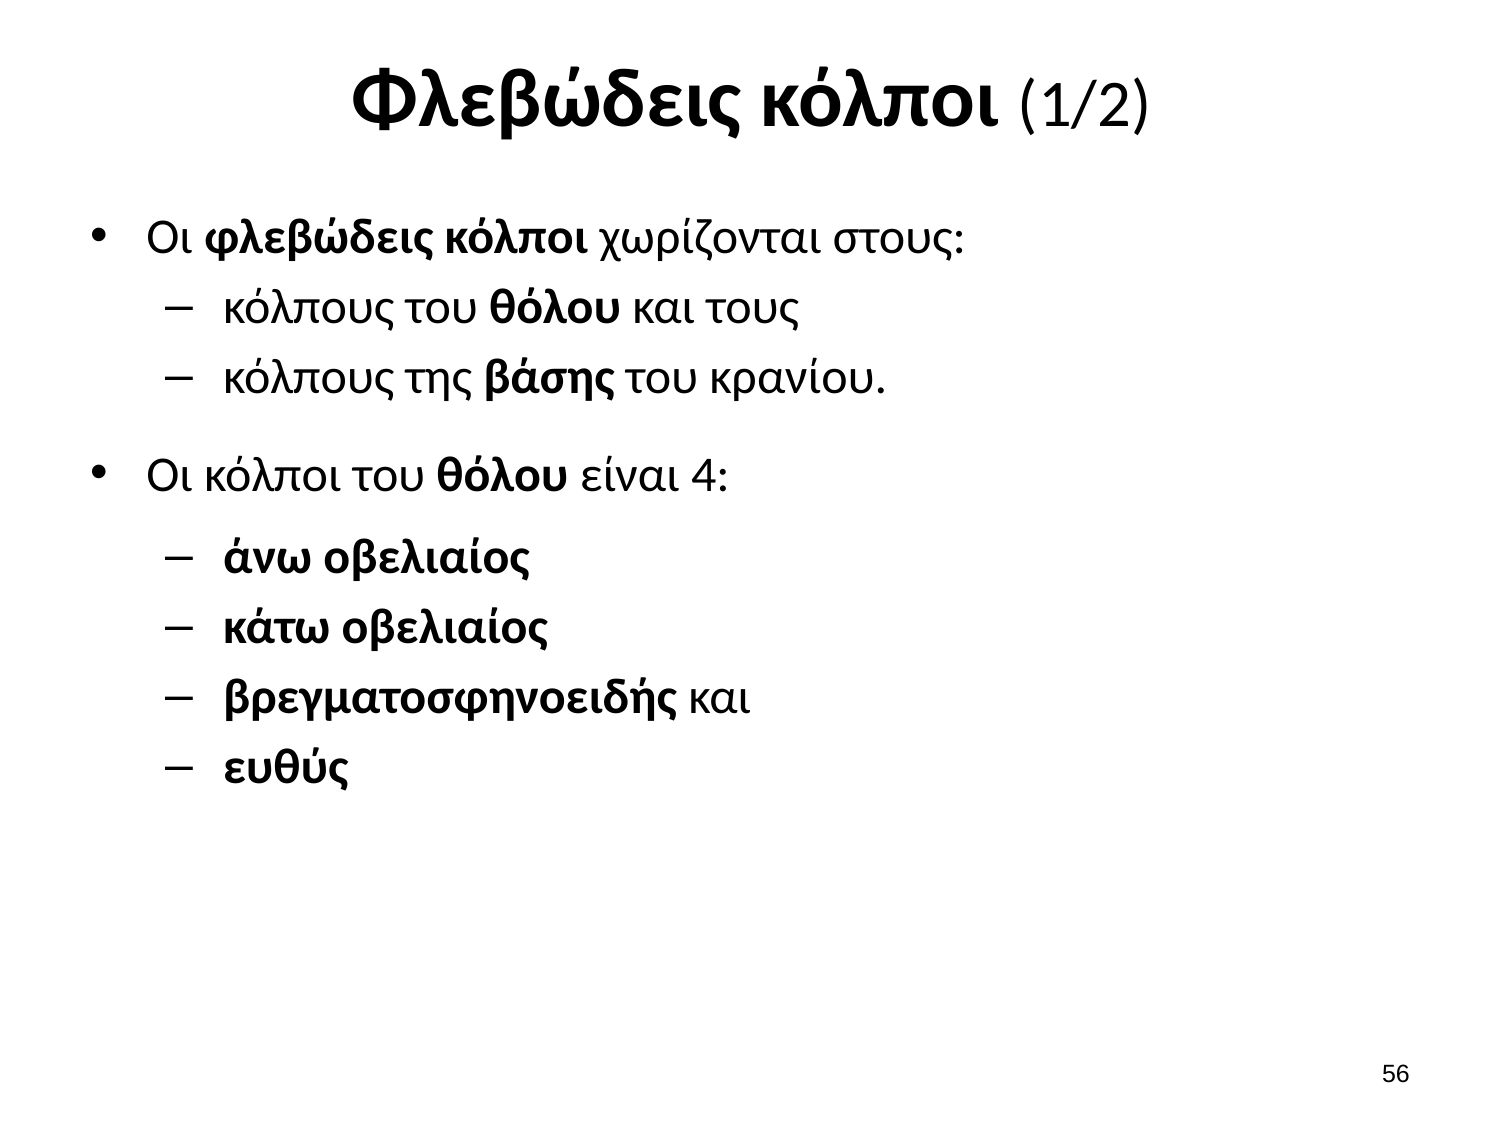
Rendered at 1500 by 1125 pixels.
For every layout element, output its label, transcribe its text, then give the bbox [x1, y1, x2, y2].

list Οι φλεβώδεις κόλποι χωρίζονται στους: κόλπους του θόλου και τους κόλπους της βάσης του κρανίου. Οι κόλποι του θόλου είναι 4: άνω οβελιαίος κάτω οβελιαίος βρεγματοσφηνοειδής και ευθύς [75, 196, 1425, 1024]
title Φλεβώδεις κόλποι (1/2) [76, 19, 1427, 169]
slide_number 55 [1074, 1042, 1425, 1103]
